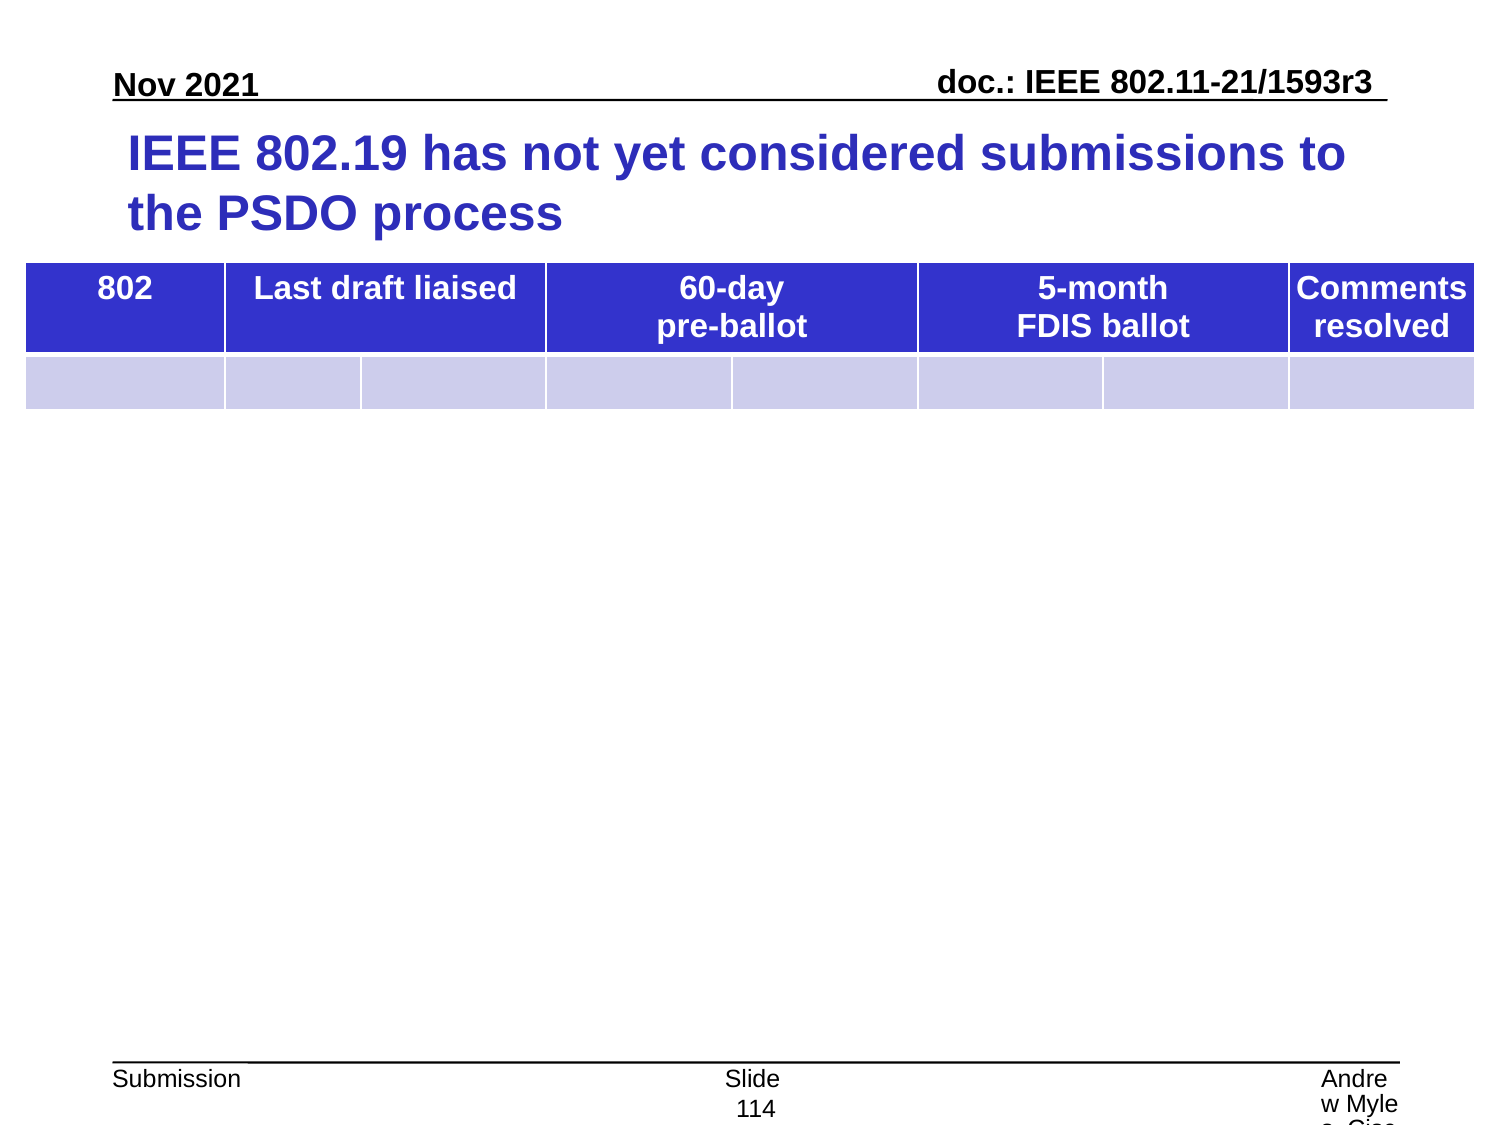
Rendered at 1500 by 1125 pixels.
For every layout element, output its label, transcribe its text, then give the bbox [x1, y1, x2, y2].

table_cell [26, 357, 224, 409]
table_cell [1104, 357, 1288, 409]
table_header Last draft liaised [226, 263, 545, 352]
slide_number Slide 114 [709, 1061, 803, 1093]
table_header 802 [26, 263, 224, 352]
table_cell [1290, 357, 1474, 409]
table_cell [226, 357, 360, 409]
footer Andrew Myles, Cisco [1320, 1061, 1402, 1093]
table_header 60-day pre-ballot [547, 263, 917, 352]
table_header 5-month FDIS ballot [919, 263, 1288, 352]
table_cell [919, 357, 1102, 409]
table_header Comments resolved [1290, 263, 1474, 352]
table_cell [547, 357, 731, 409]
table_cell [362, 357, 545, 409]
table_cell [733, 357, 917, 409]
title IEEE 802.19 has not yet considered submissions to the PSDO process [112, 112, 1388, 262]
